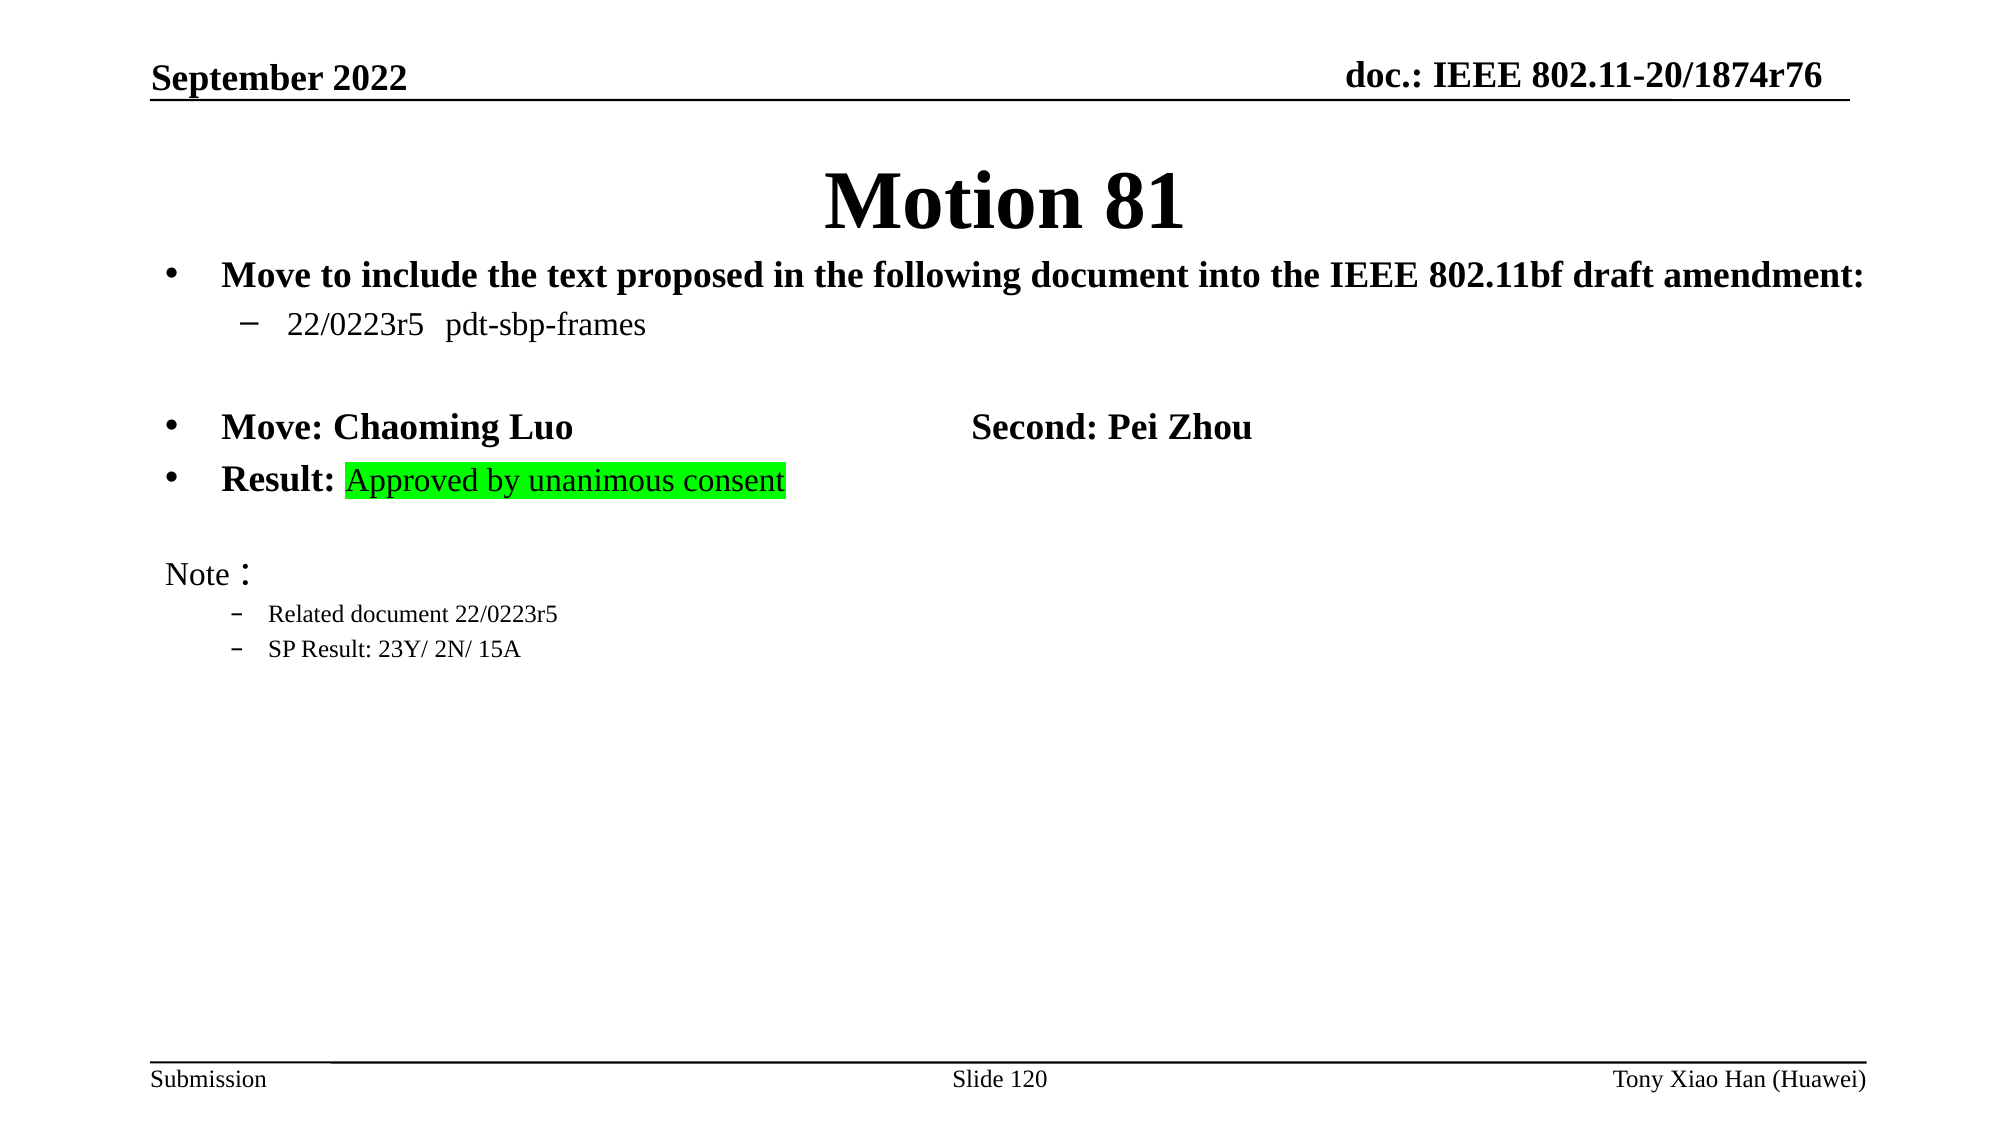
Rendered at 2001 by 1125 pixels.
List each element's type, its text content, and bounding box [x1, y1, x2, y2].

text_box Motion 81 [368, 137, 1644, 212]
text_box Move to include the text proposed in the following document into the IEEE 802.11bf draft amendment: 22/0223r5 pdt-sbp-frames Move: Chaoming Luo Second: Pei Zhou Result: Approved by unanimous consent Note： Related document 22/0223r5 SP Result: 23Y/ 2N/ 15A [150, 212, 1900, 900]
